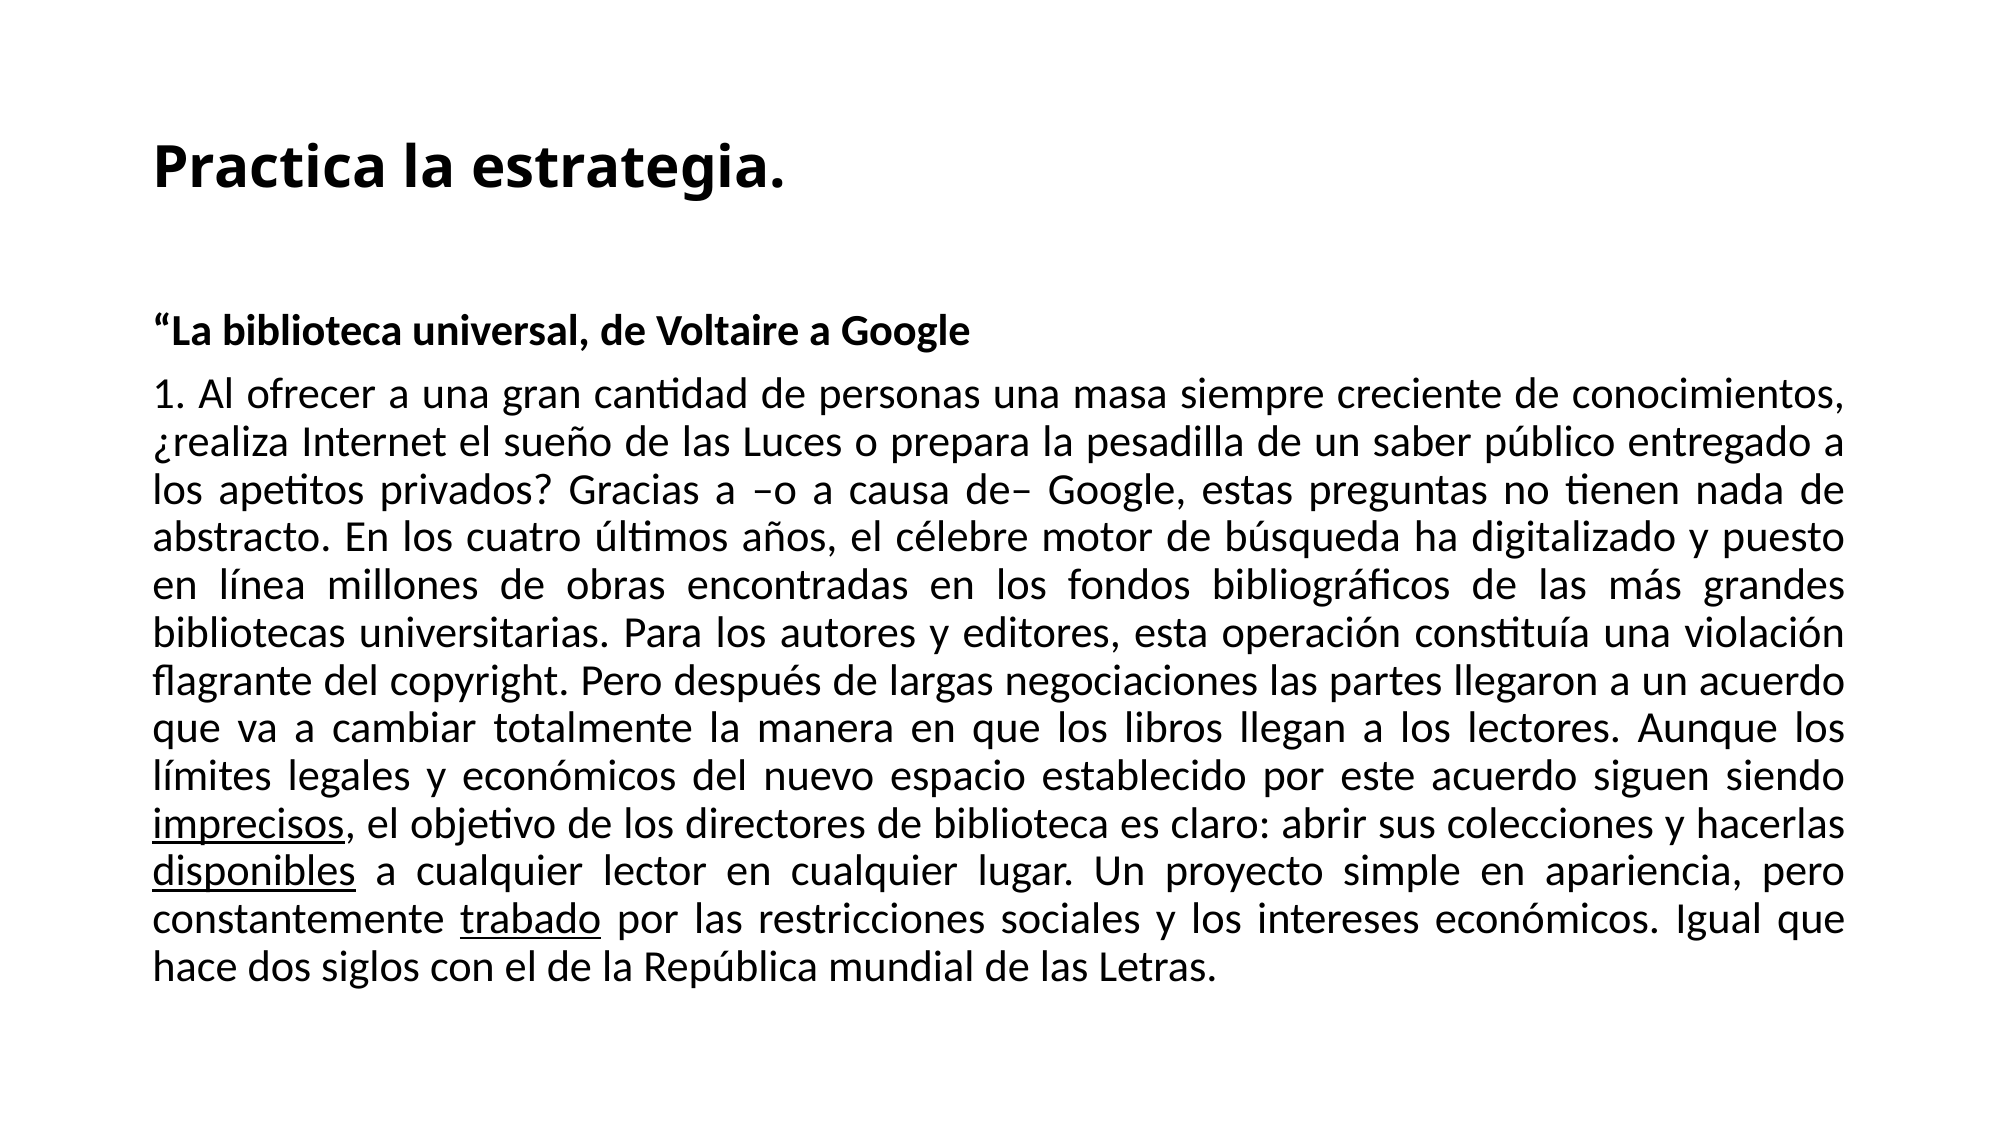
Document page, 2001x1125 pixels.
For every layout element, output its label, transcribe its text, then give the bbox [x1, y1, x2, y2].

title Practica la estrategia. [137, 59, 1863, 278]
list “La biblioteca universal, de Voltaire a Google 1. Al ofrecer a una gran cantidad de personas una masa siempre creciente de conocimientos, ¿realiza Internet el sueño de las Luces o prepara la pesadilla de un saber público entregado a los apetitos privados? Gracias a –o a causa de– Google, estas preguntas no tienen nada de abstracto. En los cuatro últimos años, el célebre motor de búsqueda ha digitalizado y puesto en línea millones de obras encontradas en los fondos bibliográficos de las más grandes bibliotecas universitarias. Para los autores y editores, esta operación constituía una violación flagrante del copyright. Pero después de largas negociaciones las partes llegaron a un acuerdo que va a cambiar totalmente la manera en que los libros llegan a los lectores. Aunque los límites legales y económicos del nuevo espacio establecido por este acuerdo siguen siendo imprecisos, el objetivo de los directores de biblioteca es claro: abrir sus colecciones y hacerlas disponibles a cualquier lector en cualquier lugar. Un proyecto simple en apariencia, pero constantemente trabado por las restricciones sociales y los intereses económicos. Igual que hace dos siglos con el de la República mundial de las Letras. [137, 299, 1863, 1014]
